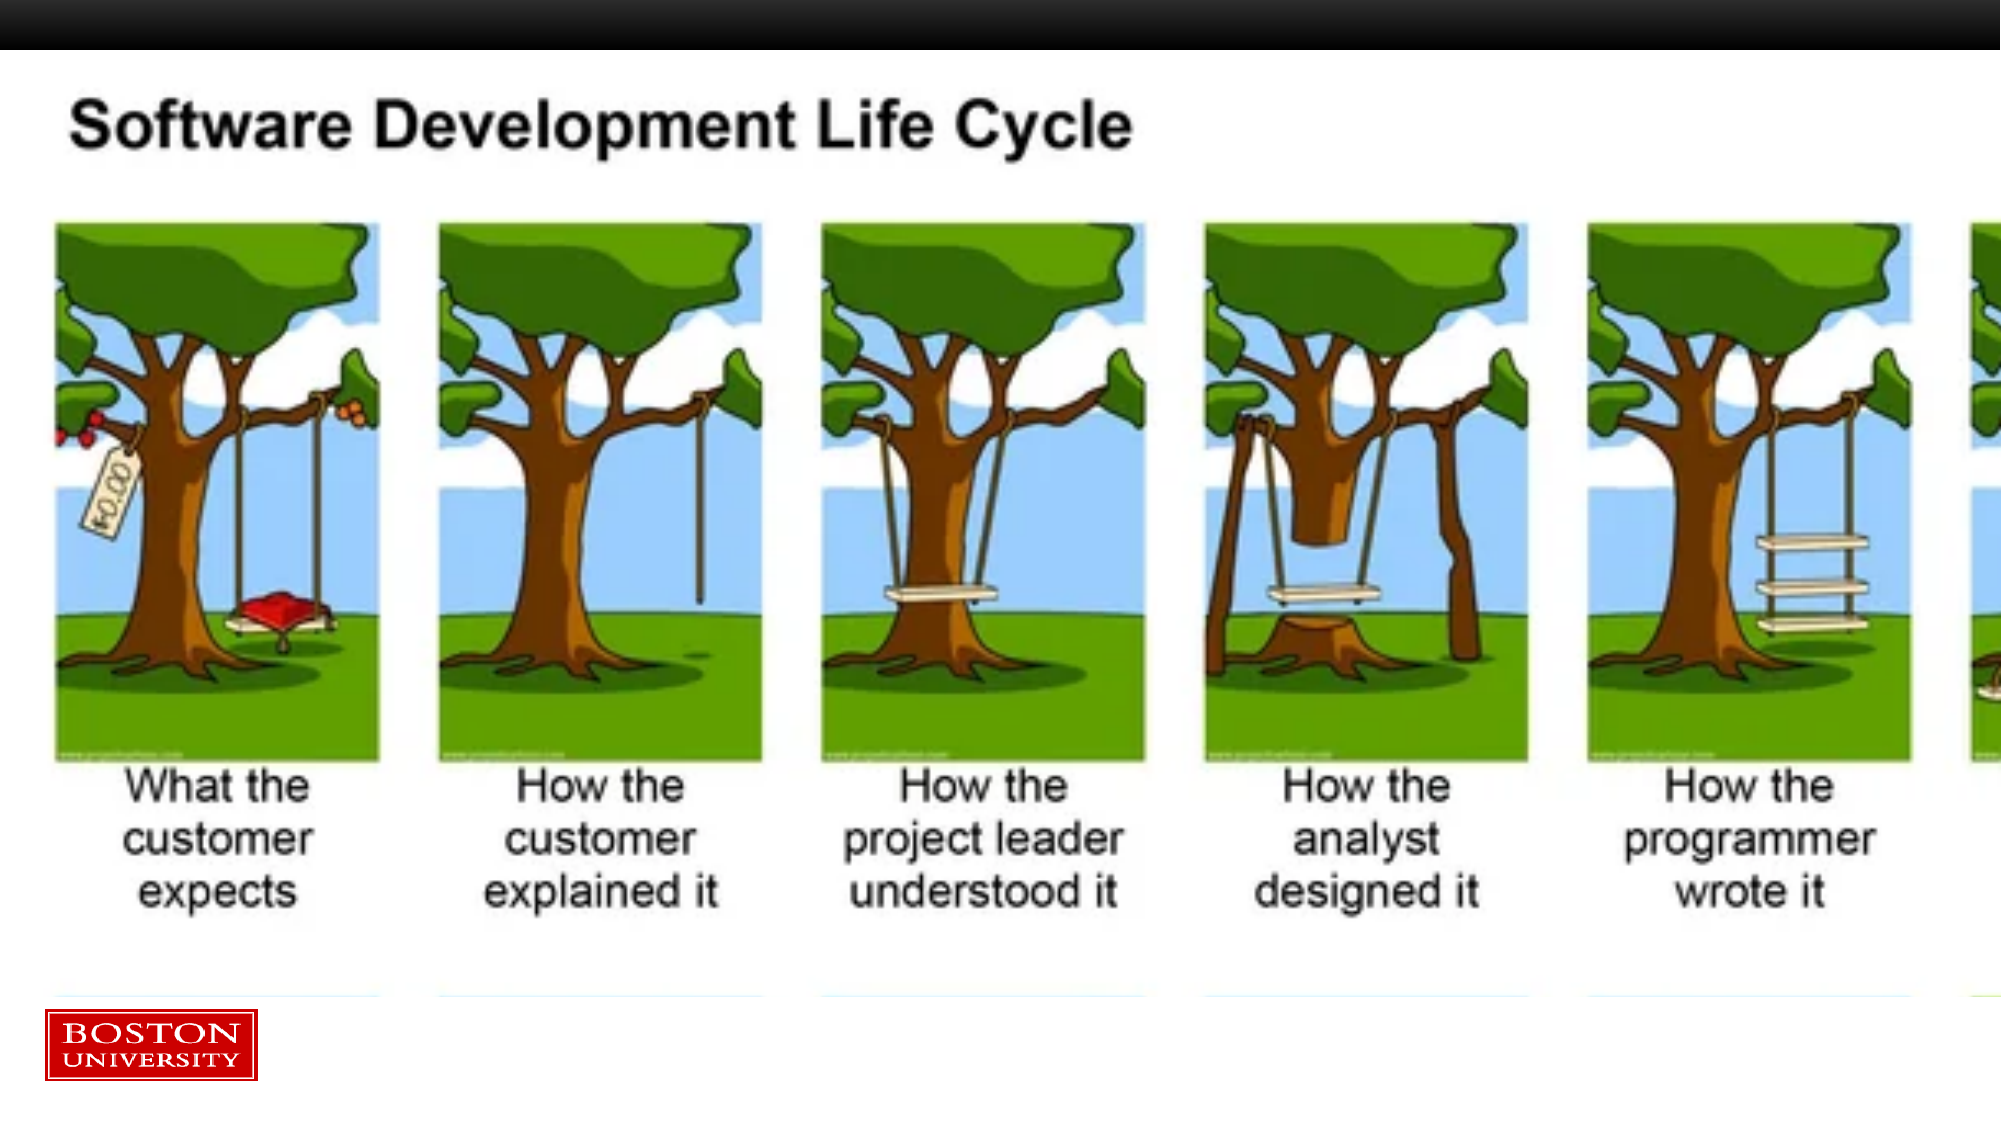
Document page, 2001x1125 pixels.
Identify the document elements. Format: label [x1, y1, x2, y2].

picture [0, 62, 2001, 997]
picture [45, 1009, 258, 1081]
